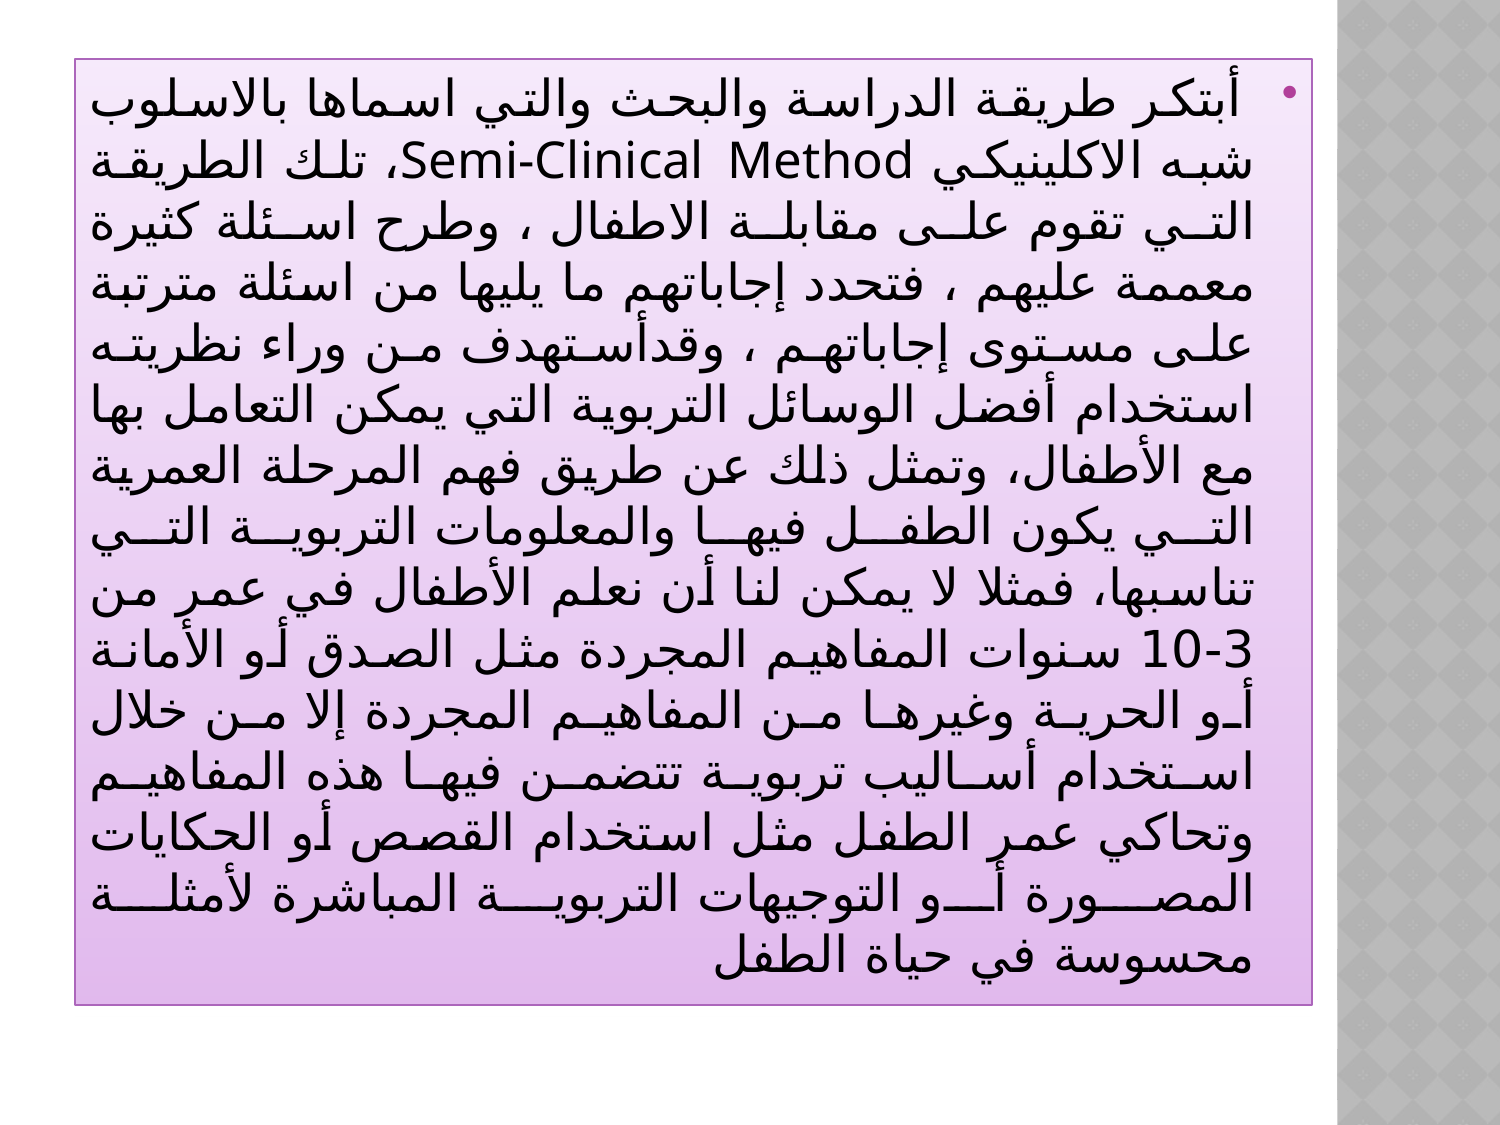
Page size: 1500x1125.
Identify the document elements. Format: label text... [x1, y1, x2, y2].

list أبتكر طريقة الدراسة والبحث والتي اسماها بالاسلوب شبه الاكلينيكي Semi-Clinical Method، تلك الطريقة التي تقوم على مقابلة الاطفال ، وطرح اسئلة كثيرة معممة عليهم ، فتحدد إجاباتهم ما يليها من اسئلة مترتبة على مستوى إجاباتهم ، وقدأستهدف من وراء نظريته استخدام أفضل الوسائل التربوية التي يمكن التعامل بها مع الأطفال، وتمثل ذلك عن طريق فهم المرحلة العمرية التي يكون الطفل فيها والمعلومات التربوية التي تناسبها، فمثلا لا يمكن لنا أن نعلم الأطفال في عمر من 3-10 سنوات المفاهيم المجردة مثل الصدق أو الأمانة أو الحرية وغيرها من المفاهيم المجردة إلا من خلال استخدام أساليب تربوية تتضمن فيها هذه المفاهيم وتحاكي عمر الطفل مثل استخدام القصص أو الحكايات المصورة أو التوجيهات التربوية المباشرة لأمثلة محسوسة في حياة الطفل [74, 58, 1313, 1006]
